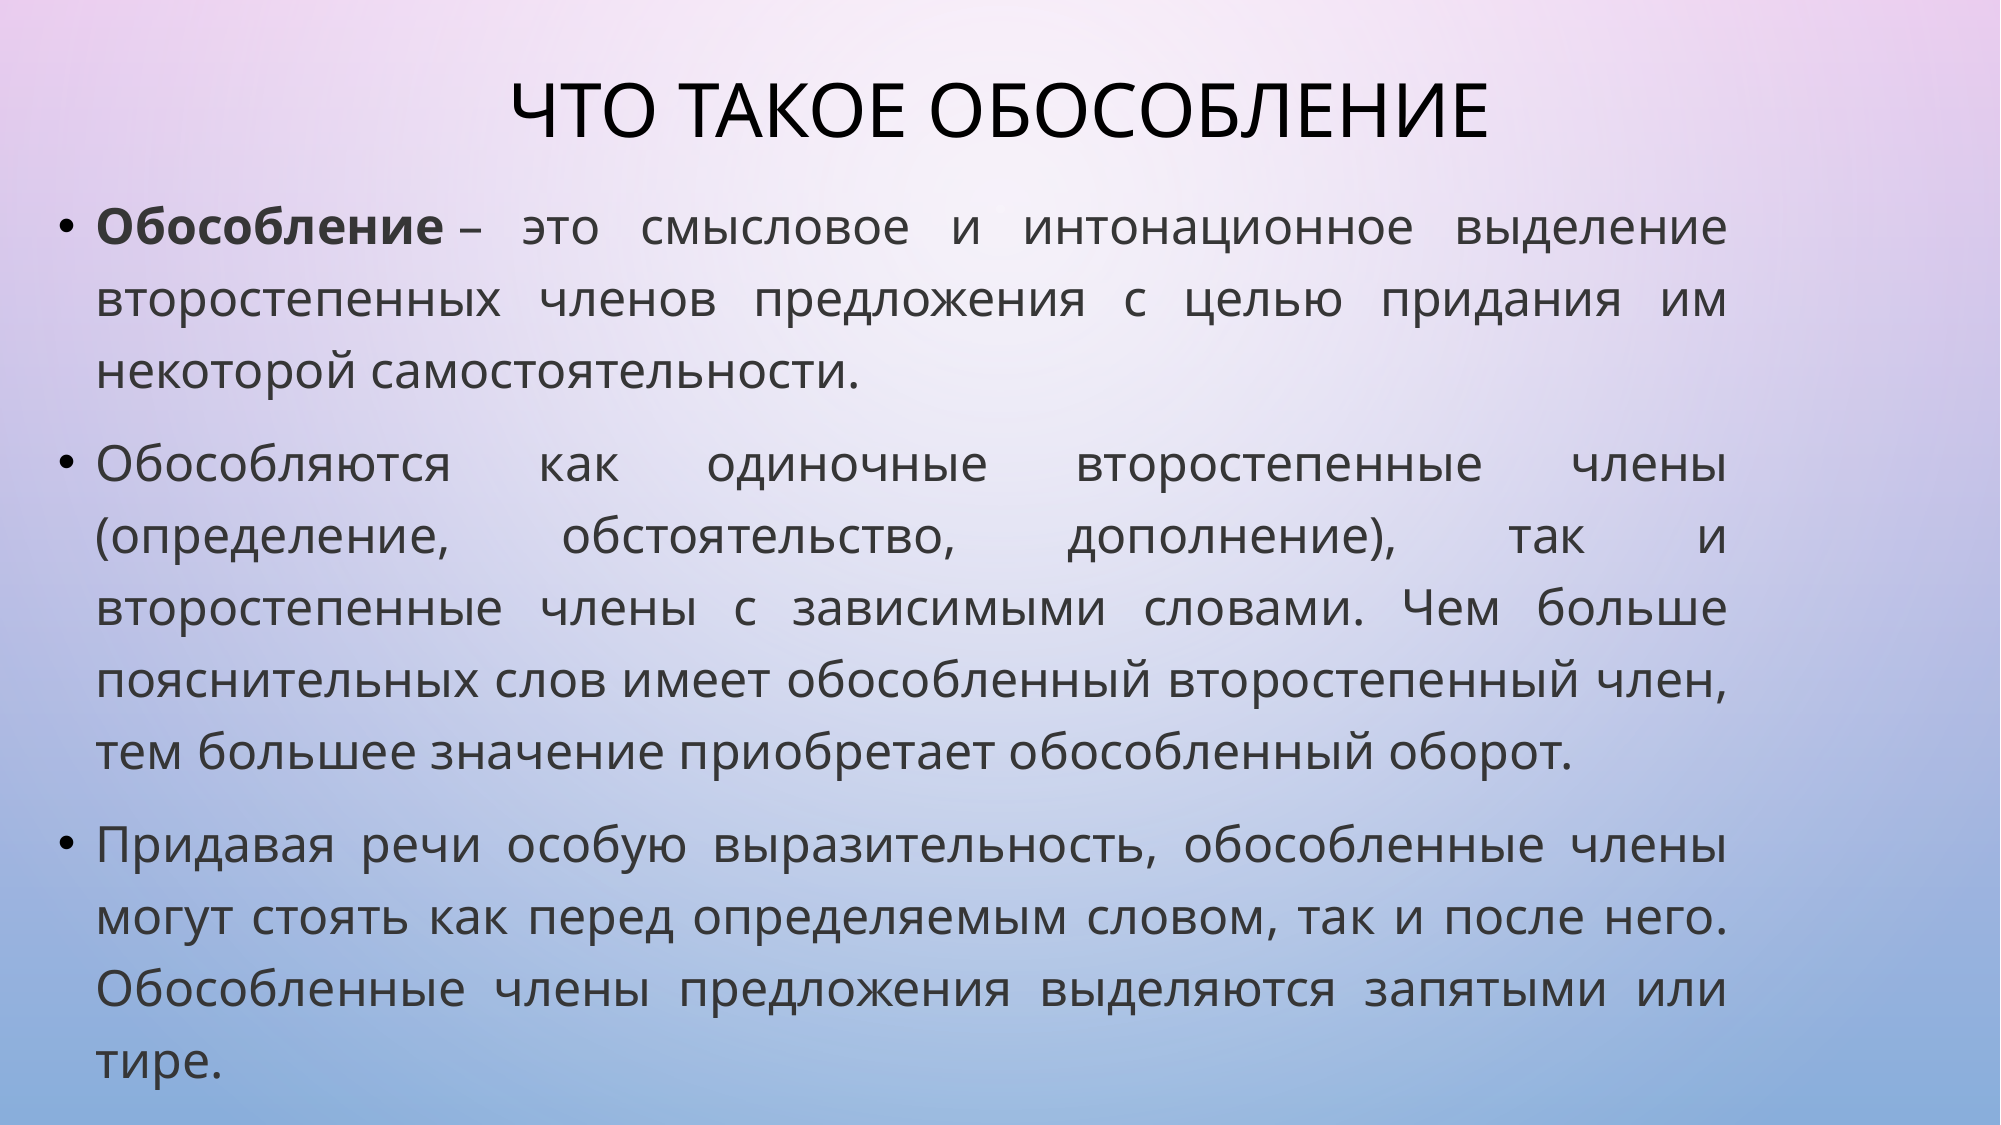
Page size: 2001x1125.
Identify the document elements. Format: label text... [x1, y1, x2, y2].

list Обособление – это смысловое и интонационное выделение второстепенных членов предложения с целью придания им некоторой самостоятельности. Обособляются как одиночные второстепенные члены (определение, обстоятельство, дополнение), так и второстепенные члены с зависимыми словами. Чем больше пояснительных слов имеет обособленный второстепенный член, тем большее значение приобретает обособленный оборот. Придавая речи особую выразительность, обособленные члены могут стоять как перед определяемым словом, так и после него. Обособленные члены предложения выделяются запятыми или тире. [42, 172, 1745, 1100]
title Что такое обособление [107, 25, 1893, 200]
